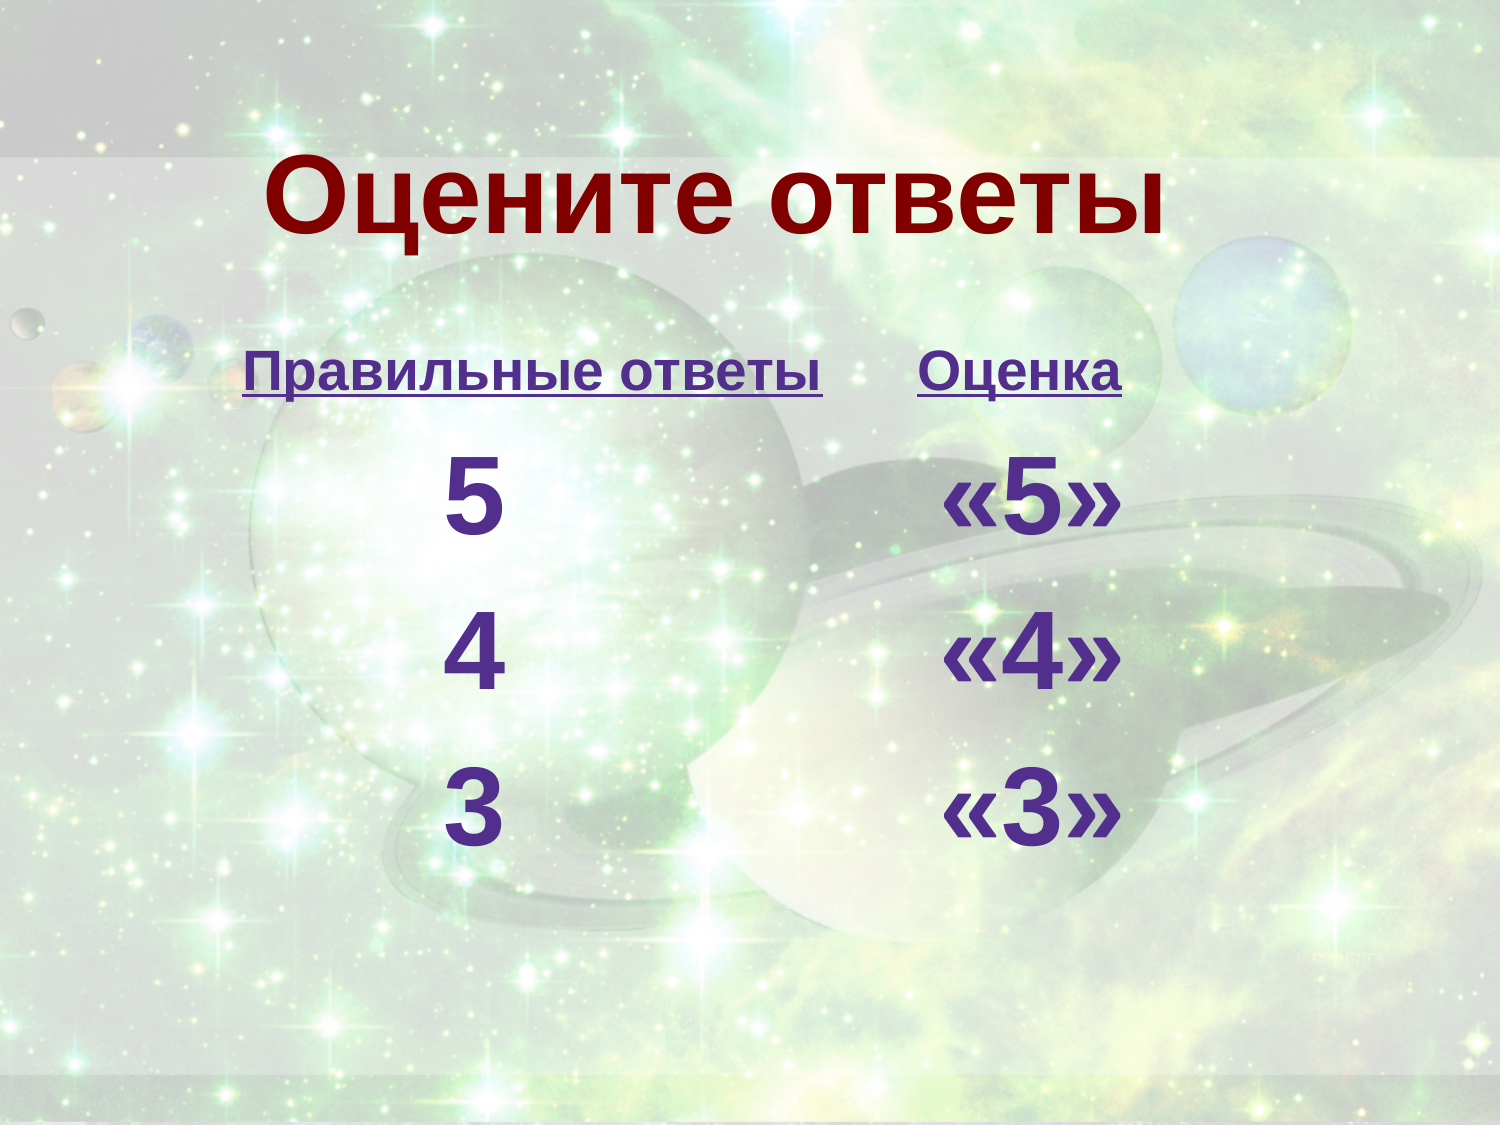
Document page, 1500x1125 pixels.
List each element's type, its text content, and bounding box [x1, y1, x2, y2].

picture [0, 0, 1500, 1125]
text_box Оцените ответы [247, 113, 1184, 264]
list Правильные ответы Оценка 5 «5» 4 «4» 3 «3» [75, 326, 1353, 1035]
